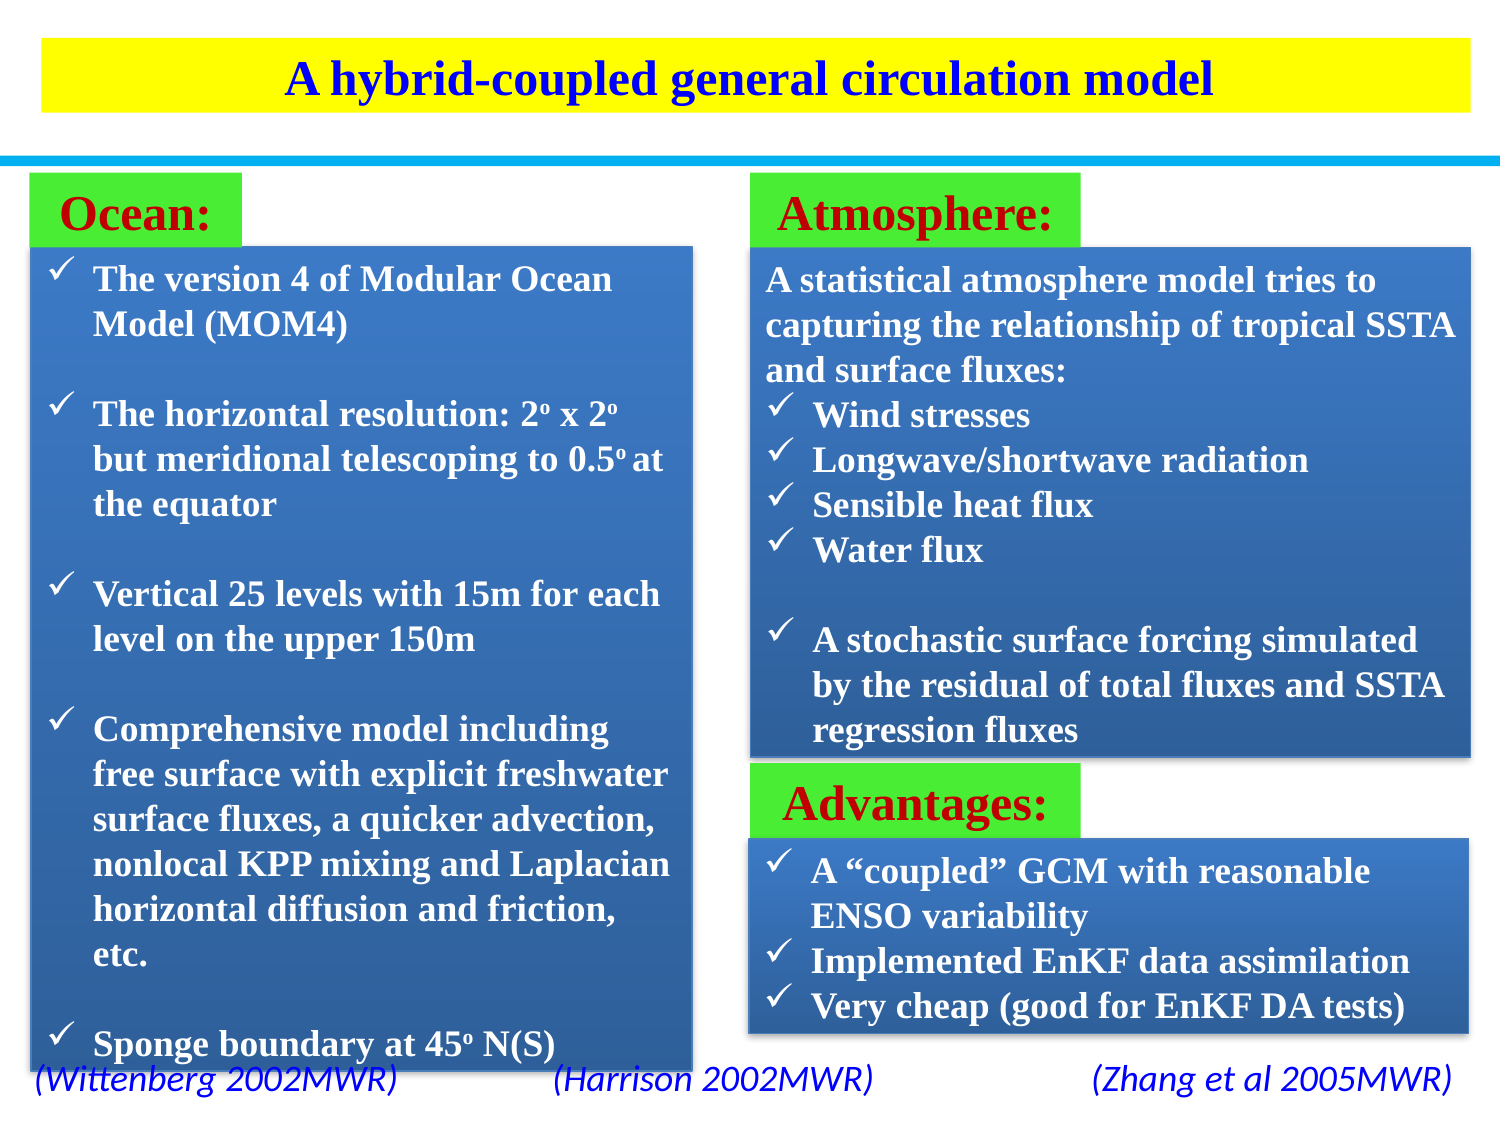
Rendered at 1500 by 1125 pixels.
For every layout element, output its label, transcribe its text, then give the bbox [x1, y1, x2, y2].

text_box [748, 763, 1469, 1037]
text_box (Harrison 2002MWR) [537, 1046, 890, 1107]
text_box A statistical atmosphere model tries to capturing the relationship of tropical SSTA and surface fluxes: Wind stresses Longwave/shortwave radiation Sensible heat flux Water flux A stochastic surface forcing simulated by the residual of total fluxes and SSTA regression fluxes [750, 247, 1471, 758]
text_box (Zhang et al 2005MWR) [1075, 1046, 1468, 1107]
text_box Atmosphere: [750, 172, 1081, 248]
text_box A hybrid-coupled general circulation model [41, 37, 1471, 113]
text_box Ocean: [29, 172, 242, 248]
text_box The version 4 of Modular Ocean Model (MOM4) The horizontal resolution: 2o x 2o but meridional telescoping to 0.5o at the equator Vertical 25 levels with 15m for each level on the upper 150m Comprehensive model including free surface with explicit freshwater surface fluxes, a quicker advection, nonlocal KPP mixing and Laplacian horizontal diffusion and friction, etc. Sponge boundary at 45o N(S) [30, 246, 693, 1072]
text_box (Wittenberg 2002MWR) [18, 1046, 414, 1107]
